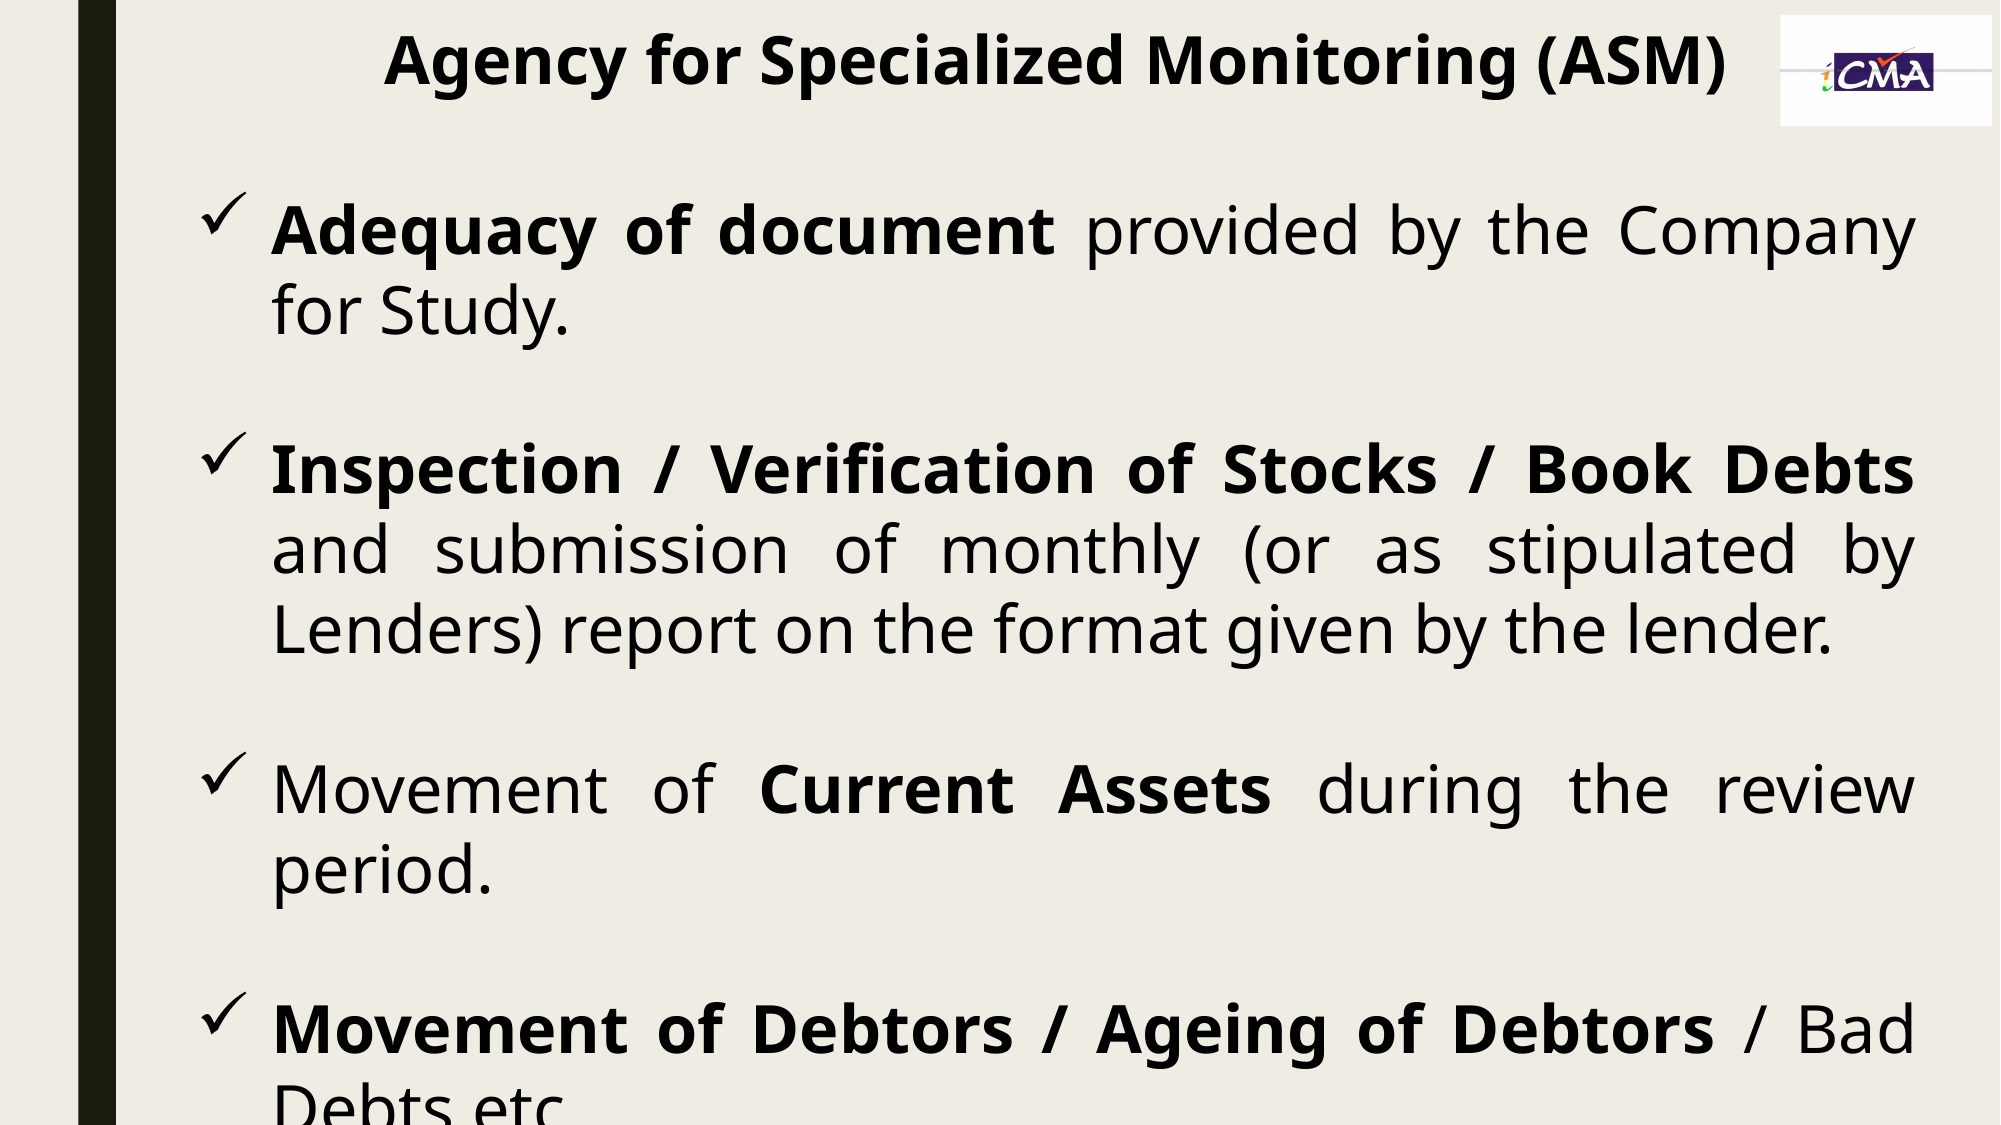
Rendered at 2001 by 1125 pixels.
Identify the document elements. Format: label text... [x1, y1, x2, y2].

text_box Adequacy of document provided by the Company for Study. Inspection / Verification of Stocks / Book Debts and submission of monthly (or as stipulated by Lenders) report on the format given by the lender. Movement of Current Assets during the review period. Movement of Debtors / Ageing of Debtors / Bad Debts etc. List of Top Ten debtors by Value and Age. [181, 180, 1932, 1125]
picture [1780, 15, 1992, 126]
text_box Agency for Specialized Monitoring (ASM) [121, 10, 1992, 106]
